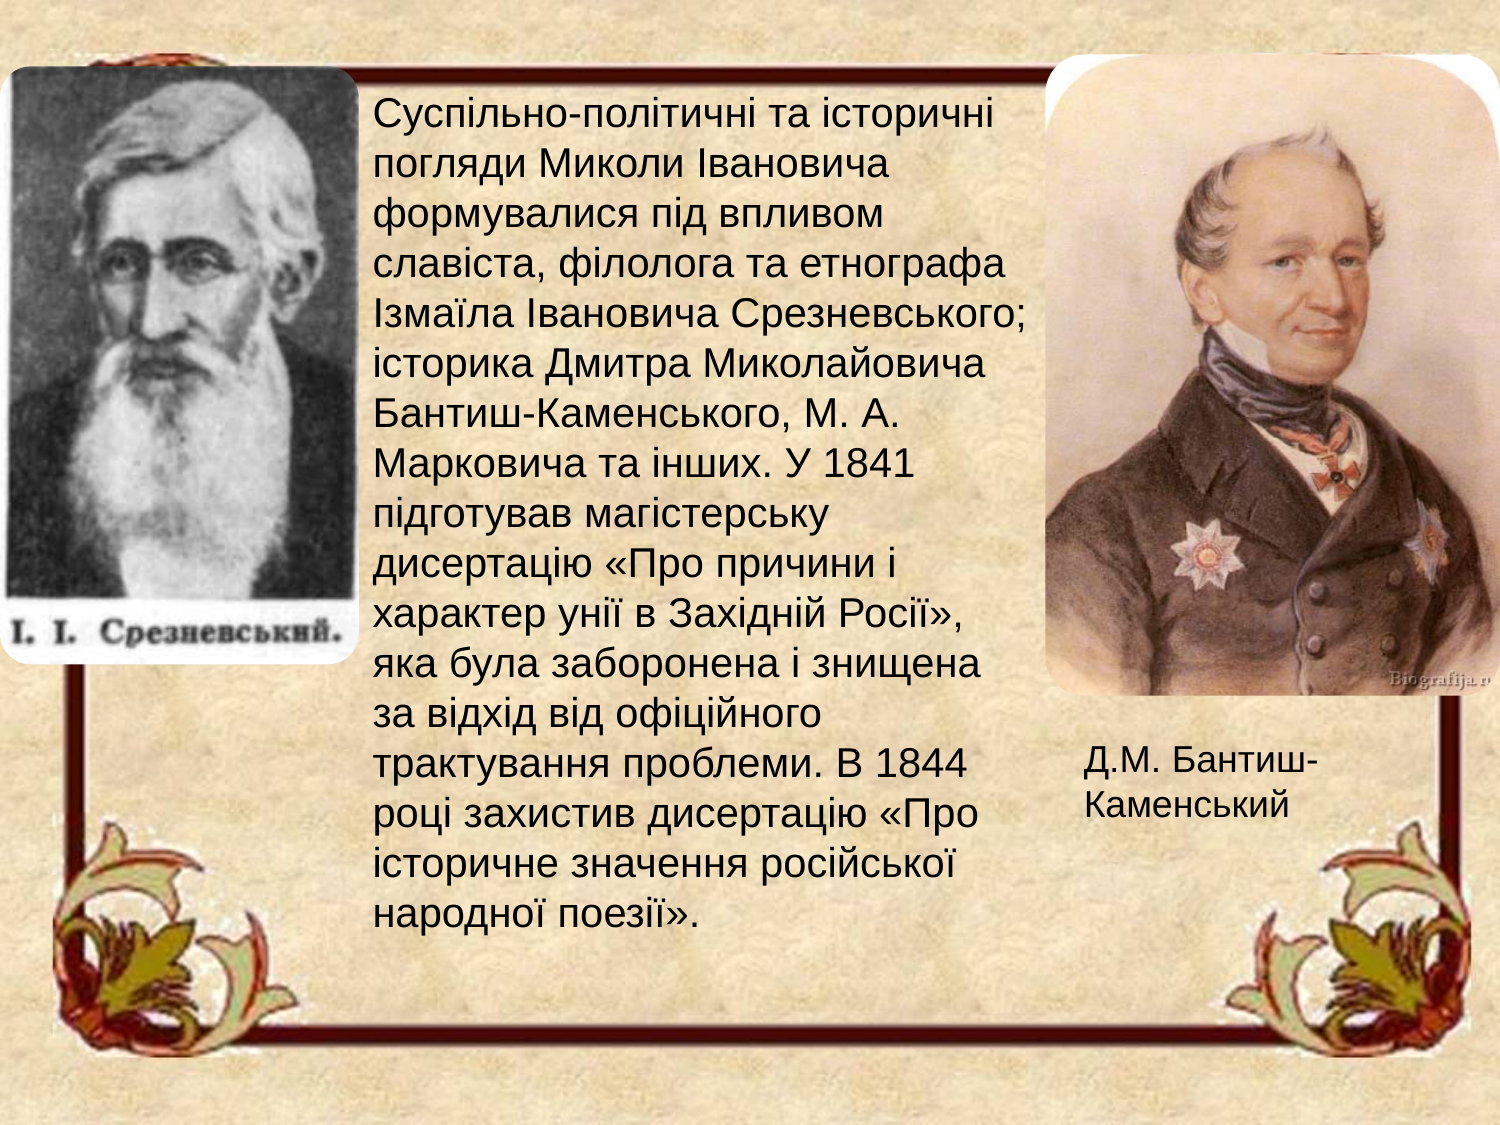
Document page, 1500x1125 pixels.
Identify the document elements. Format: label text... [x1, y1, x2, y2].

list Суспільно-політичні та історичні погляди Миколи Івановича формувалися під впливом славіста, філолога та етнографа Ізмаїла Івановича Срезневського; історика Дмитра Миколайовича Бантиш-Каменського, М. А. Марковича та інших. У 1841 підготував магістерську дисертацію «Про причини і характер унії в Західній Росії», яка була заборонена і знищена за відхід від офіційного трактування проблеми. В 1844 році захистив дисертацію «Про історичне значення російської народної поезії». [300, 77, 1046, 918]
picture [0, 0, 1500, 1125]
text_box Д.М. Бантиш-Каменський [1068, 727, 1500, 833]
